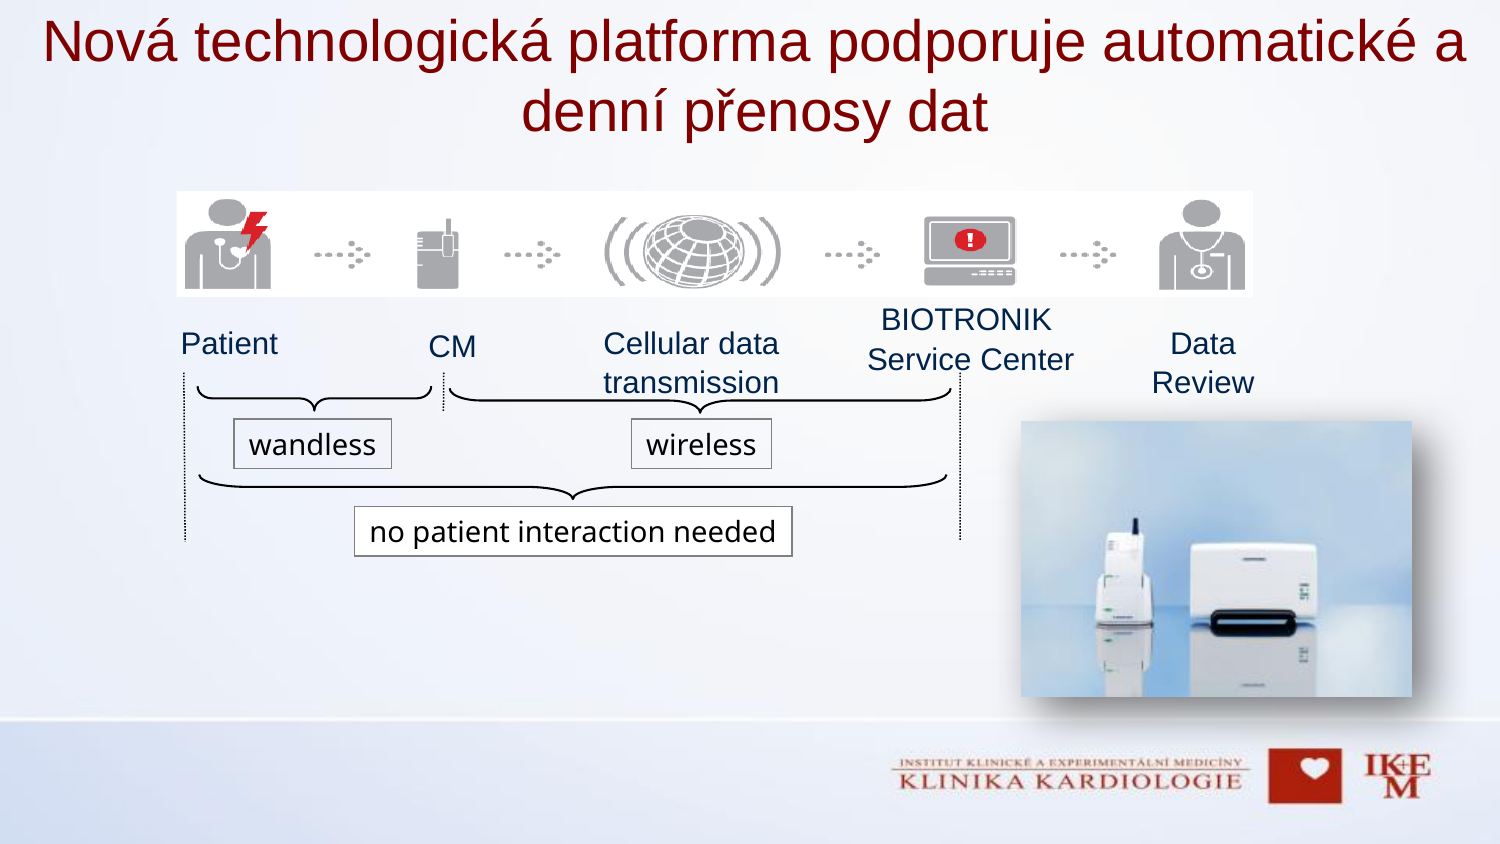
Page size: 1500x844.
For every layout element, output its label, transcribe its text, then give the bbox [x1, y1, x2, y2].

title Nová technologická platforma podporuje automatické a denní přenosy dat [13, 32, 1497, 115]
text_box Cellular data transmission [556, 321, 827, 388]
text_box wandless [234, 418, 392, 469]
text_box [199, 474, 947, 500]
text_box no patient interaction needed [354, 506, 792, 557]
text_box CM [348, 324, 556, 364]
text_box wireless [631, 418, 772, 469]
text_box Patient [148, 321, 310, 361]
text_box [197, 386, 432, 411]
text_box Data Review [1122, 321, 1284, 400]
text_box [449, 388, 951, 413]
picture [0, 0, 1500, 844]
text_box BIOTRONIK Service Center [843, 304, 1099, 377]
